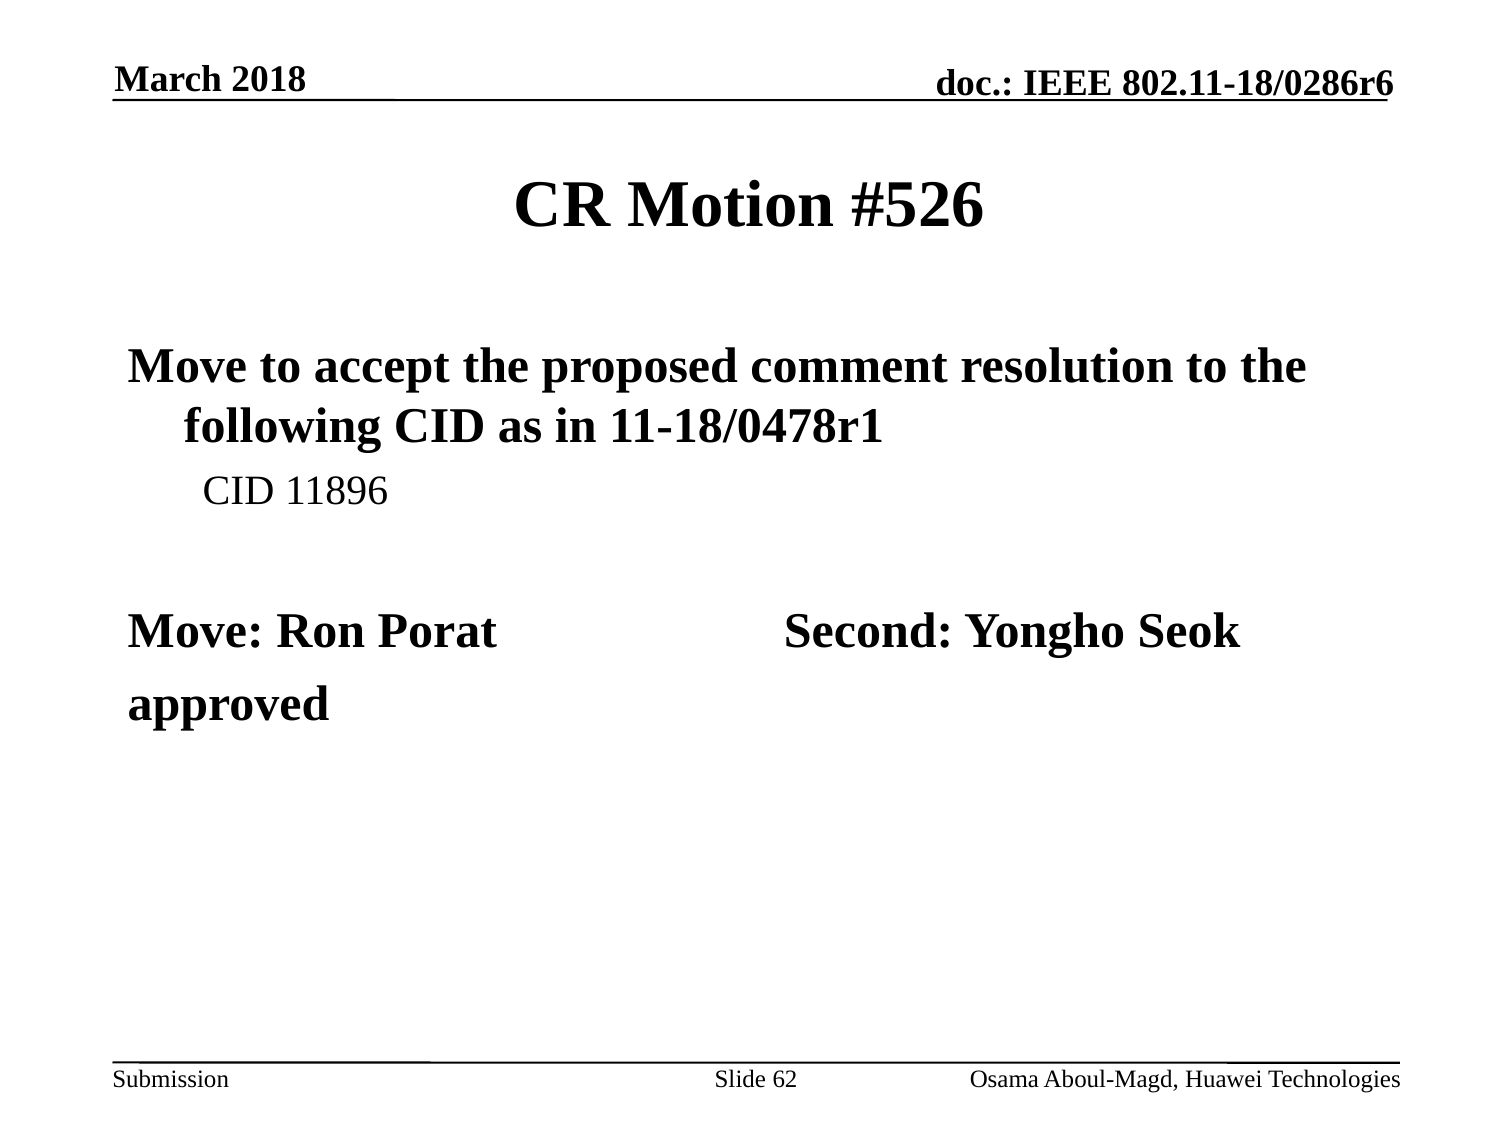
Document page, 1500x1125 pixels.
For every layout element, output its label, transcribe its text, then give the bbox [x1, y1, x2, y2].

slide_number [114, 54, 423, 100]
slide_number Slide 62 [712, 1061, 800, 1123]
footer Osama Aboul-Magd, Huawei Technologies [878, 1061, 1402, 1093]
list Move to accept the proposed comment resolution to the following CID as in 11-18/0478r1 CID 11896 Move: Ron Porat Second: Yongho Seok approved [112, 324, 1388, 1000]
title CR Motion #526 [112, 112, 1388, 288]
